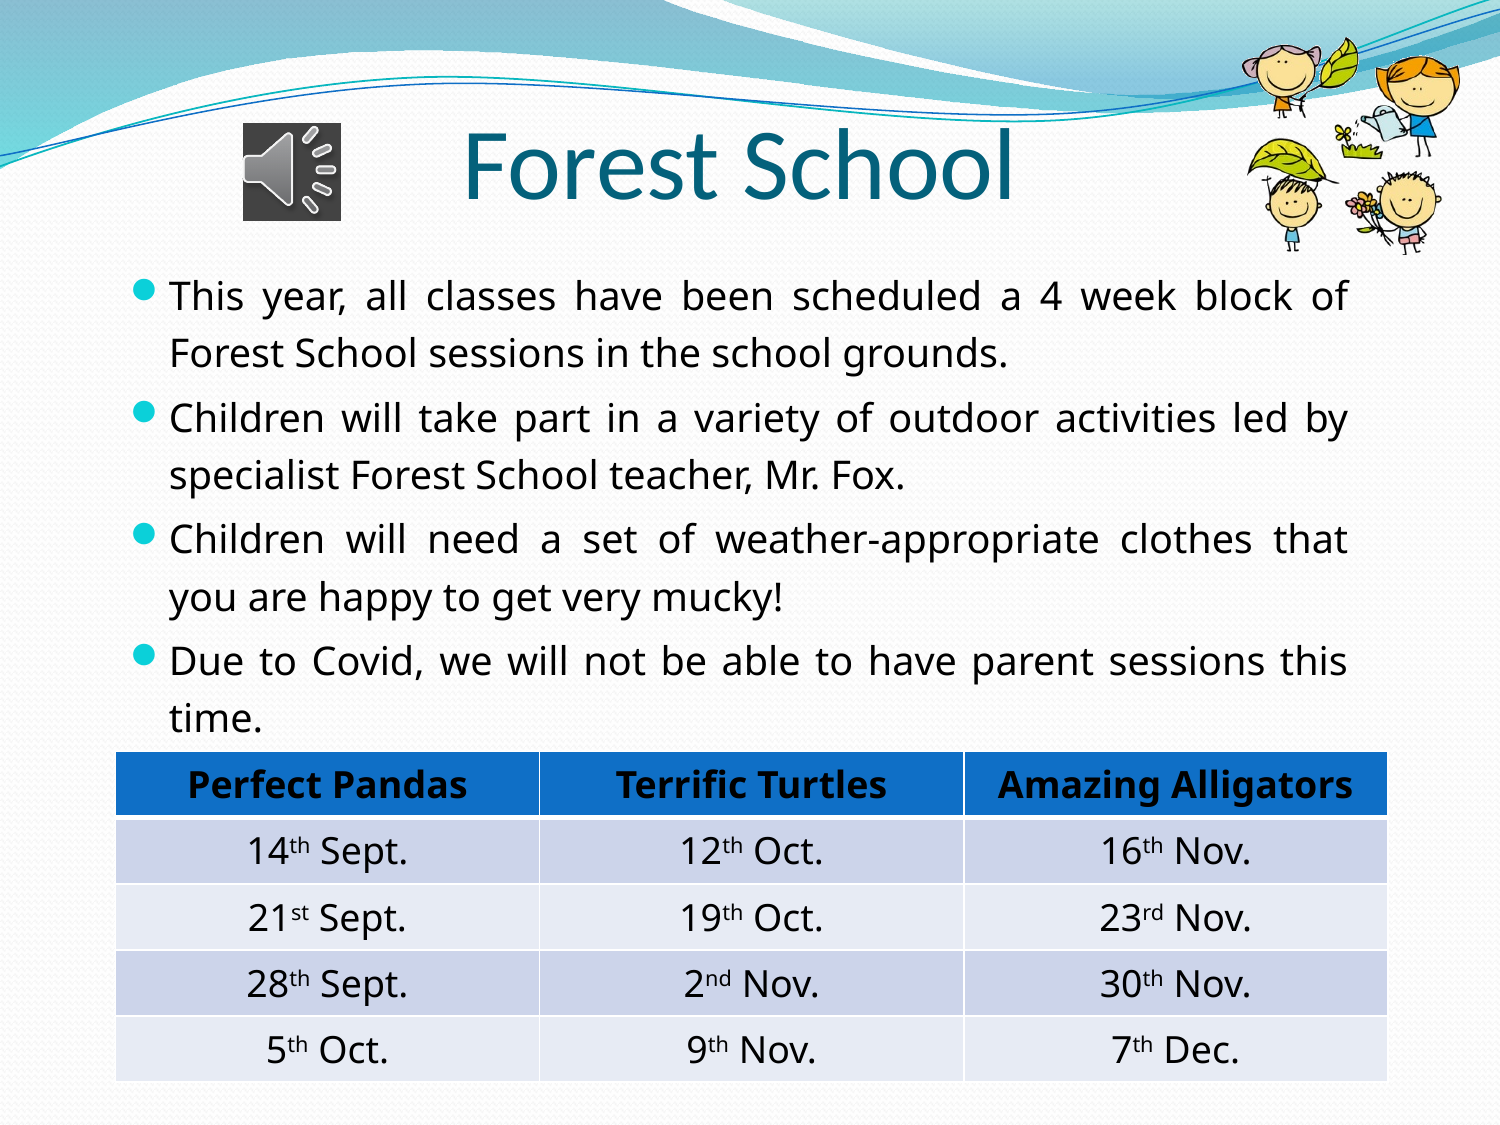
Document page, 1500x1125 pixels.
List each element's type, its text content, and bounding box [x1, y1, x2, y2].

table_cell 21st Sept. [116, 885, 539, 949]
table_header Amazing Alligators [965, 752, 1387, 815]
list This year, all classes have been scheduled a 4 week block of Forest School sessions in the school grounds. Children will take part in a variety of outdoor activities led by specialist Forest School teacher, Mr. Fox. Children will need a set of weather-appropriate clothes that you are happy to get very mucky! Due to Covid, we will not be able to have parent sessions this time. [115, 254, 1365, 751]
table_cell 23rd Nov. [965, 885, 1387, 949]
table_header Perfect Pandas [116, 752, 539, 815]
table_header Terrific Turtles [540, 752, 963, 815]
title Forest School [64, 90, 1234, 220]
table_cell 2nd Nov. [540, 951, 963, 1015]
table_cell 5th Oct. [116, 1017, 539, 1081]
table_cell 30th Nov. [965, 951, 1387, 1015]
picture [1241, 37, 1460, 255]
table_cell 19th Oct. [540, 885, 963, 949]
table_cell 16th Nov. [965, 820, 1387, 883]
table_cell 14th Sept. [116, 820, 539, 883]
table_cell 7th Dec. [965, 1017, 1387, 1081]
table_cell 9th Nov. [540, 1017, 963, 1081]
picture [241, 122, 343, 223]
table_cell 12th Oct. [540, 820, 963, 883]
table_cell 28th Sept. [116, 951, 539, 1015]
